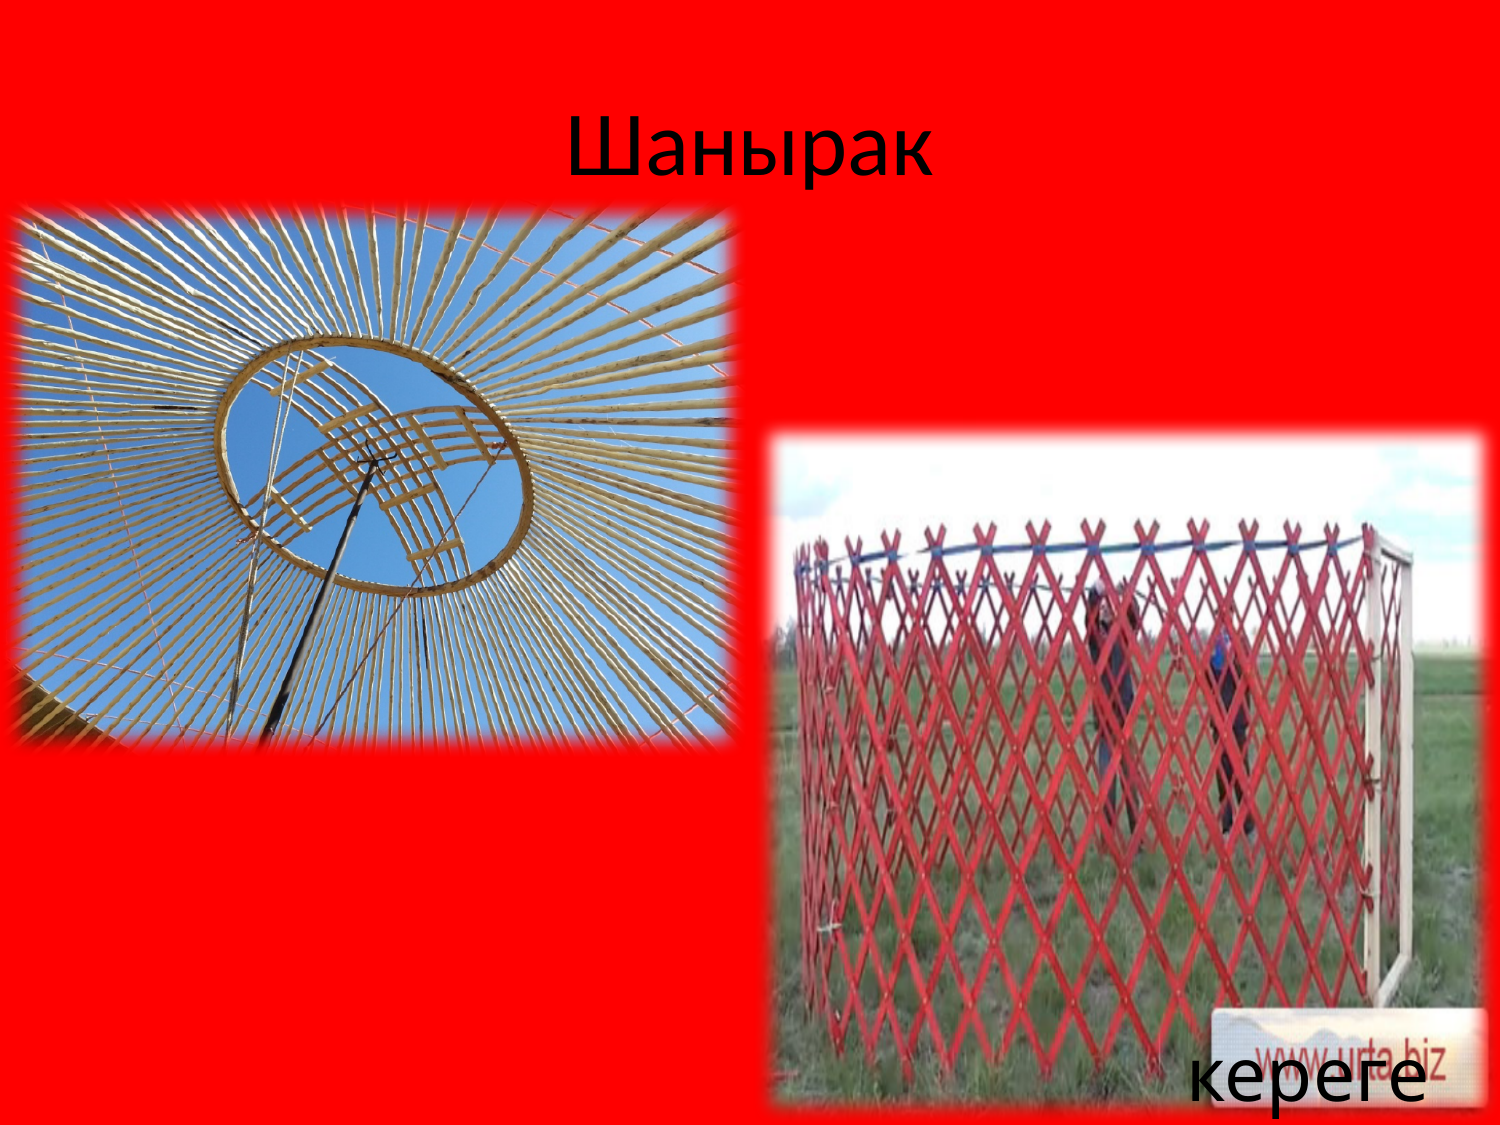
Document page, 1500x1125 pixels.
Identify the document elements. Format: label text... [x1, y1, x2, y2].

picture [752, 416, 1500, 1125]
picture [0, 196, 748, 758]
title Шанырак [75, 45, 1425, 233]
